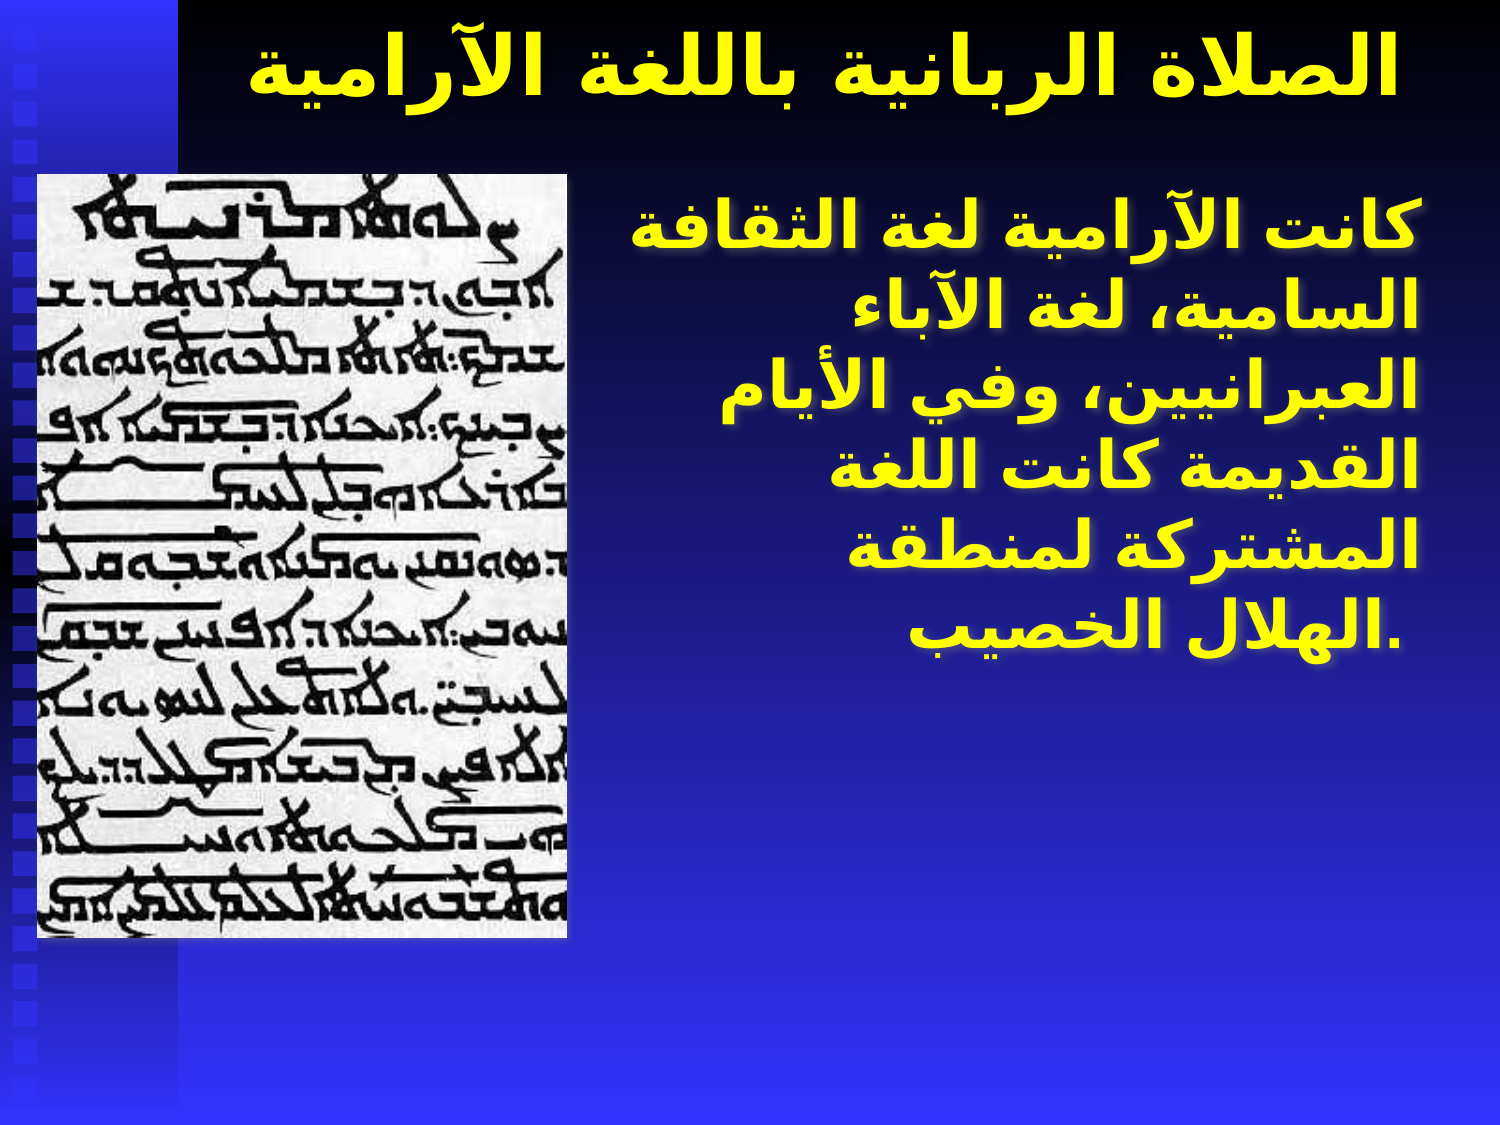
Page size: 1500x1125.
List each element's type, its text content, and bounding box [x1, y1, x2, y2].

text_box كانت الآرامية لغة الثقافة السامية، لغة الآباء العبرانيين، وفي الأيام القديمة كانت اللغة المشتركة لمنطقة الهلال الخصيب. [612, 174, 1438, 670]
title الصلاة الربانية باللغة الآرامية [187, 0, 1463, 126]
picture [37, 174, 567, 938]
